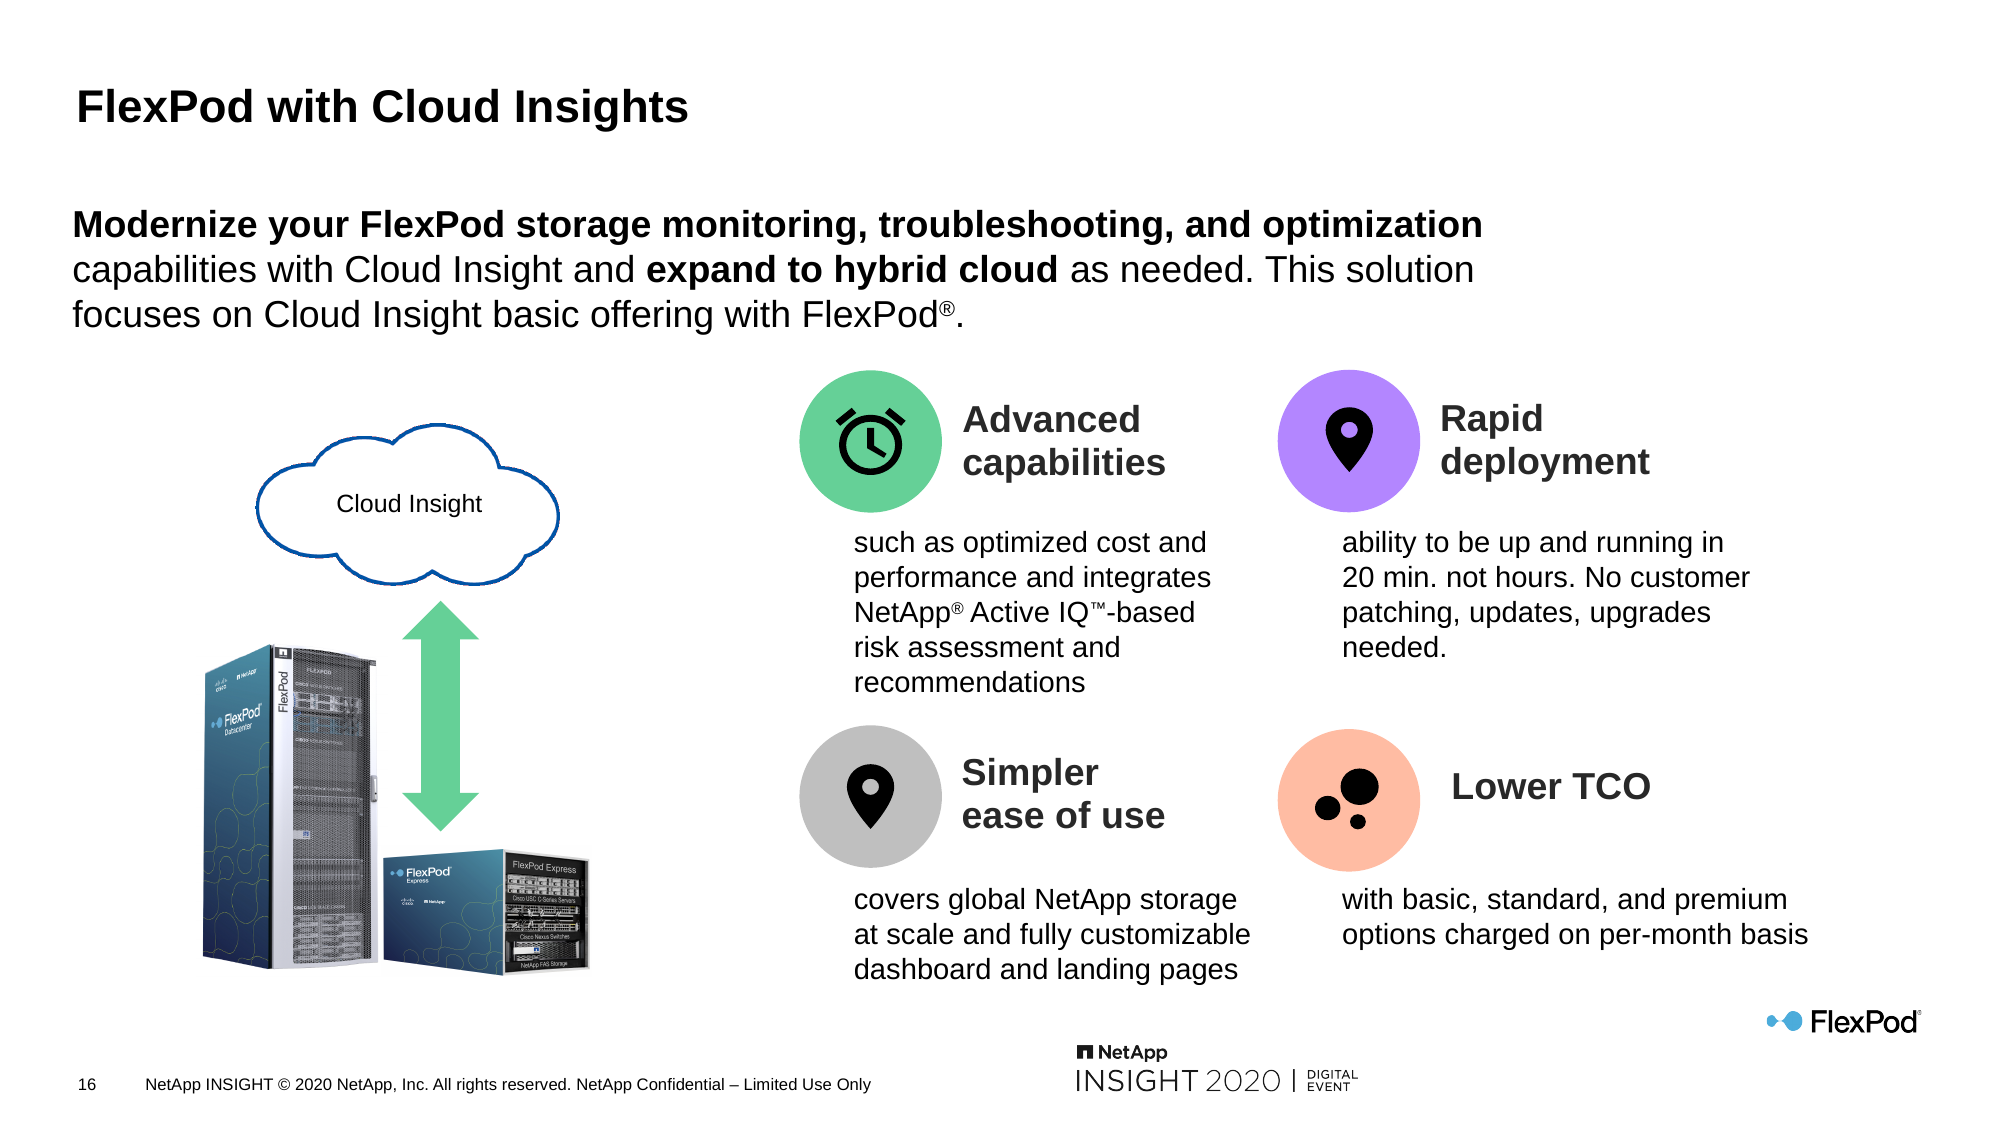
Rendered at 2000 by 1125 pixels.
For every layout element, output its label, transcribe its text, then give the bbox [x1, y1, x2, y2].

footer NetApp INSIGHT © 2020 NetApp, Inc. All rights reserved. NetApp Confidential – Limited Use Only [145, 1073, 890, 1094]
text_box Modernize your FlexPod storage monitoring, troubleshooting, and optimization capabilities with Cloud Insight and expand to hybrid cloud as needed. This solution focuses on Cloud Insight basic offering with FlexPod®. [57, 193, 1615, 343]
slide_number 16 [78, 1073, 133, 1094]
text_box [1277, 729, 1827, 959]
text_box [799, 370, 1261, 709]
title FlexPod with Cloud Insights [61, 86, 1938, 141]
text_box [799, 725, 1277, 994]
picture [1766, 1010, 1922, 1037]
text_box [1277, 369, 1787, 674]
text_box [195, 423, 592, 977]
picture [1077, 1045, 1358, 1092]
